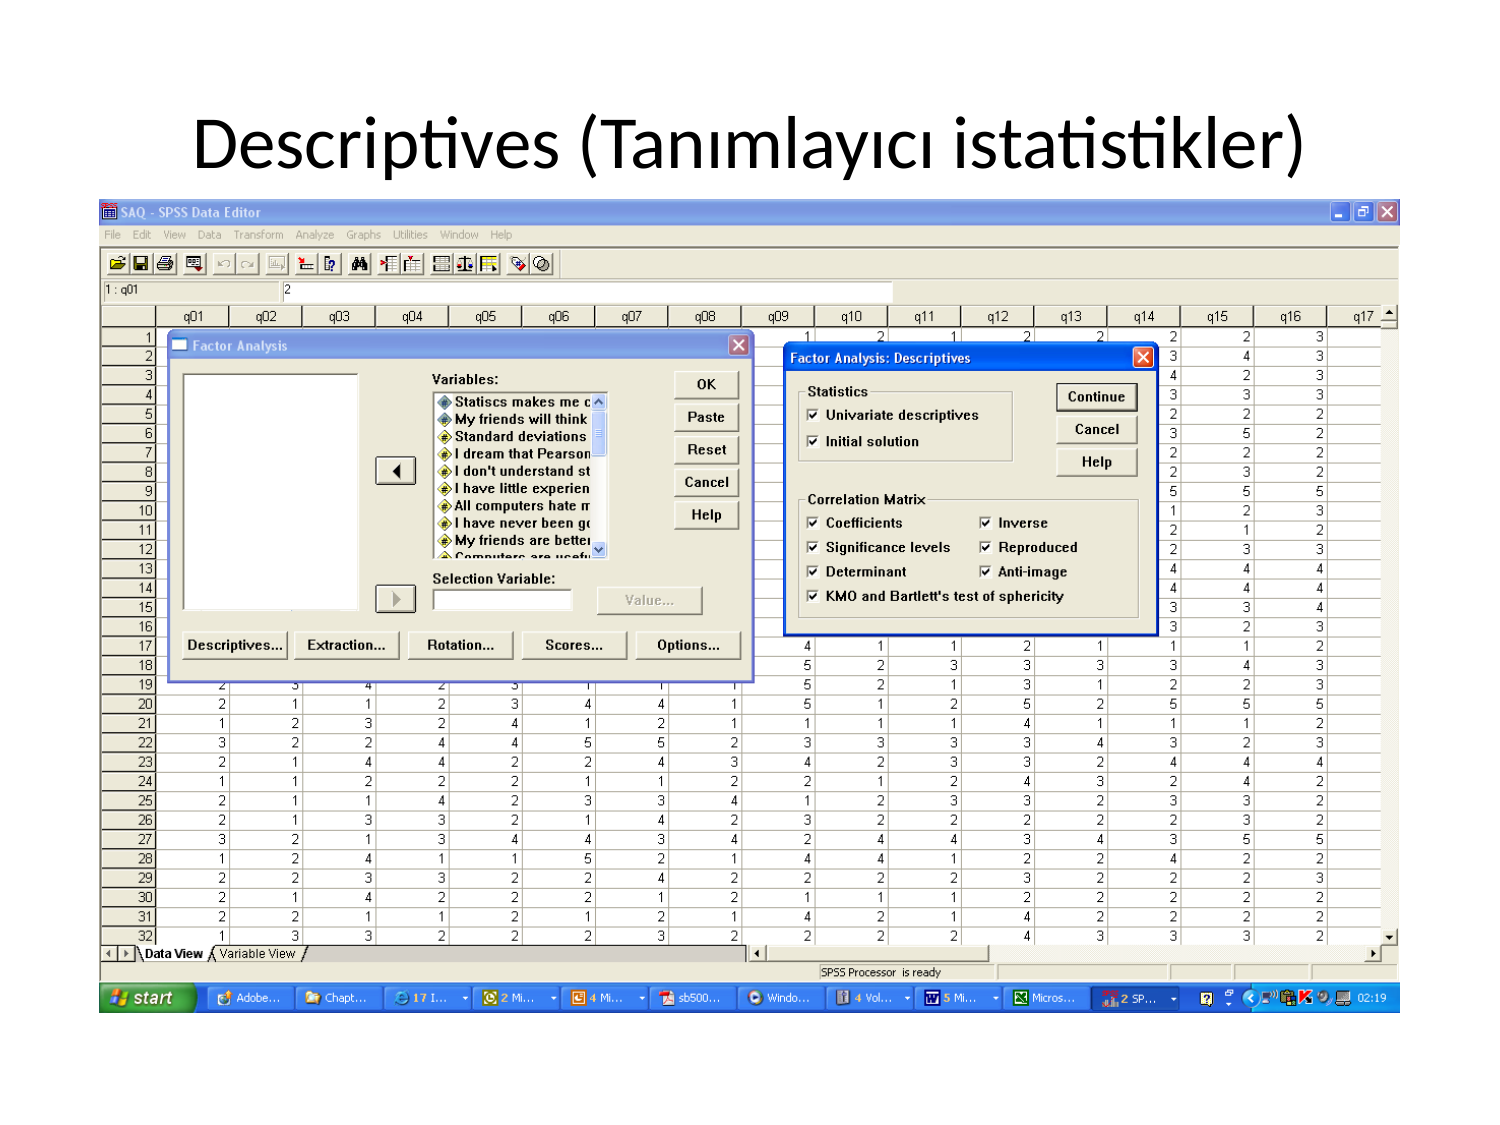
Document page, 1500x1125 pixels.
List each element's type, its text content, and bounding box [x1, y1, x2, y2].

title Descriptives (Tanımlayıcı istatistikler) [75, 45, 1425, 233]
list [99, 199, 1401, 1013]
